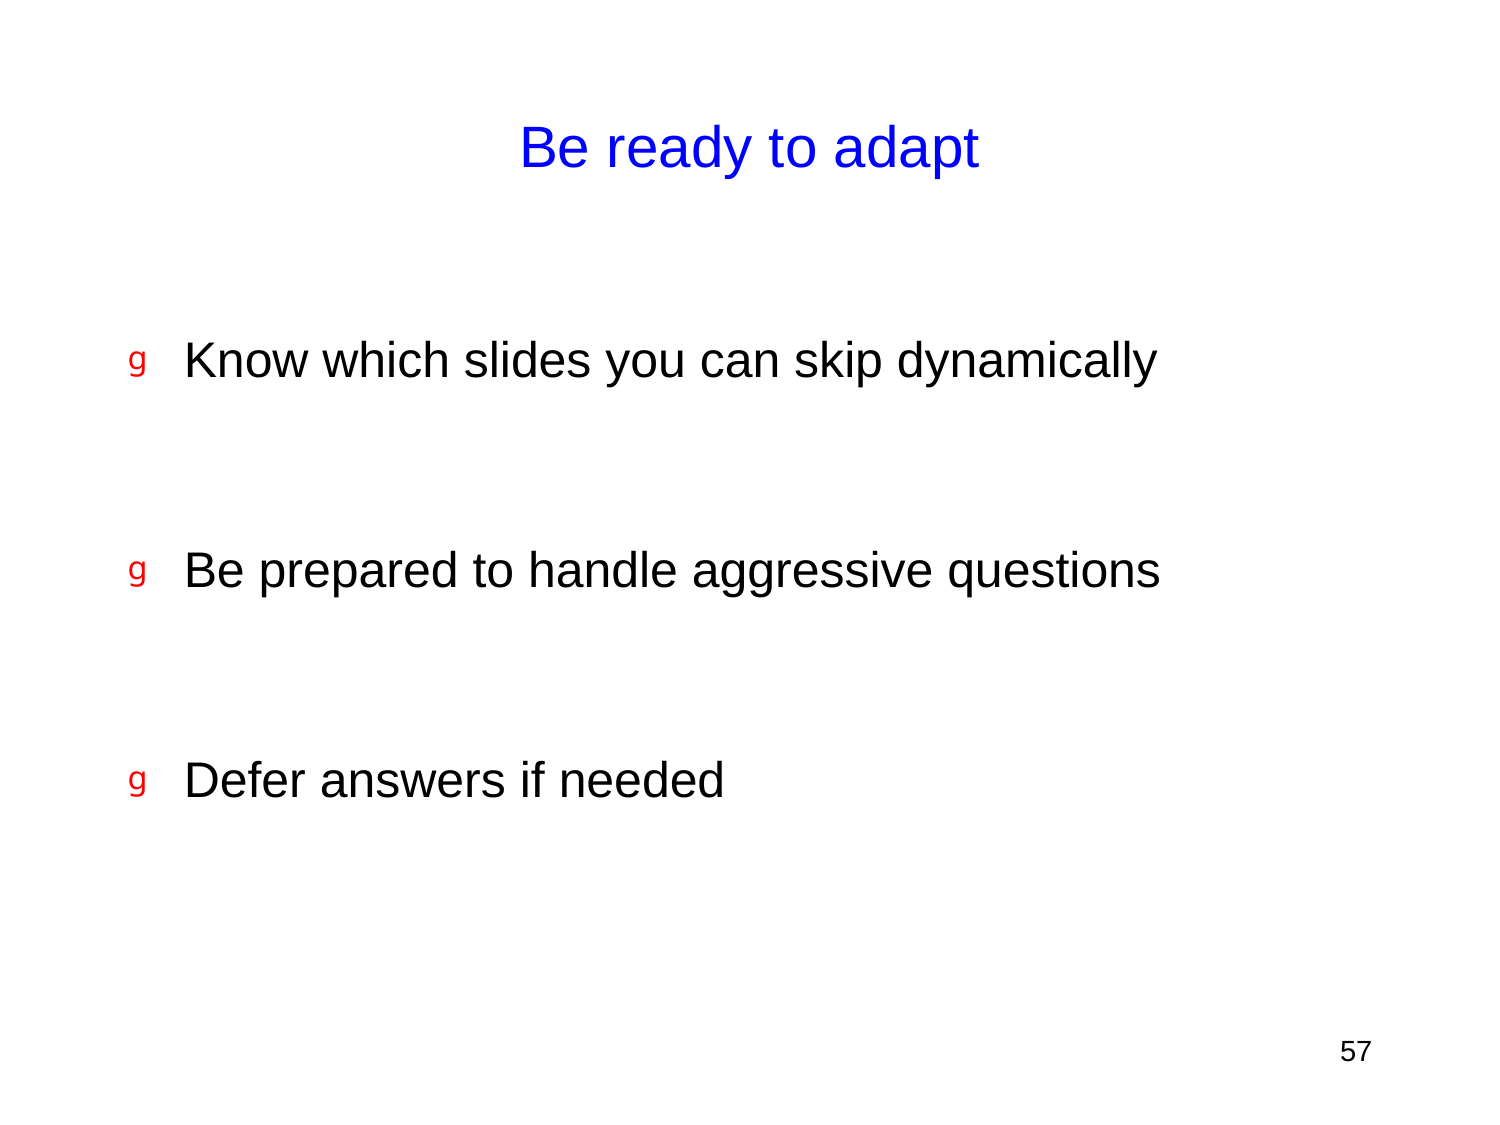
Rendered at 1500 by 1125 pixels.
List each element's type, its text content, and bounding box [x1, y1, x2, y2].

slide_number 57 [1074, 1024, 1388, 1101]
list Know which slides you can skip dynamically Be prepared to handle aggressive questions Defer answers if needed [112, 249, 1388, 1001]
title Be ready to adapt [112, 49, 1388, 238]
